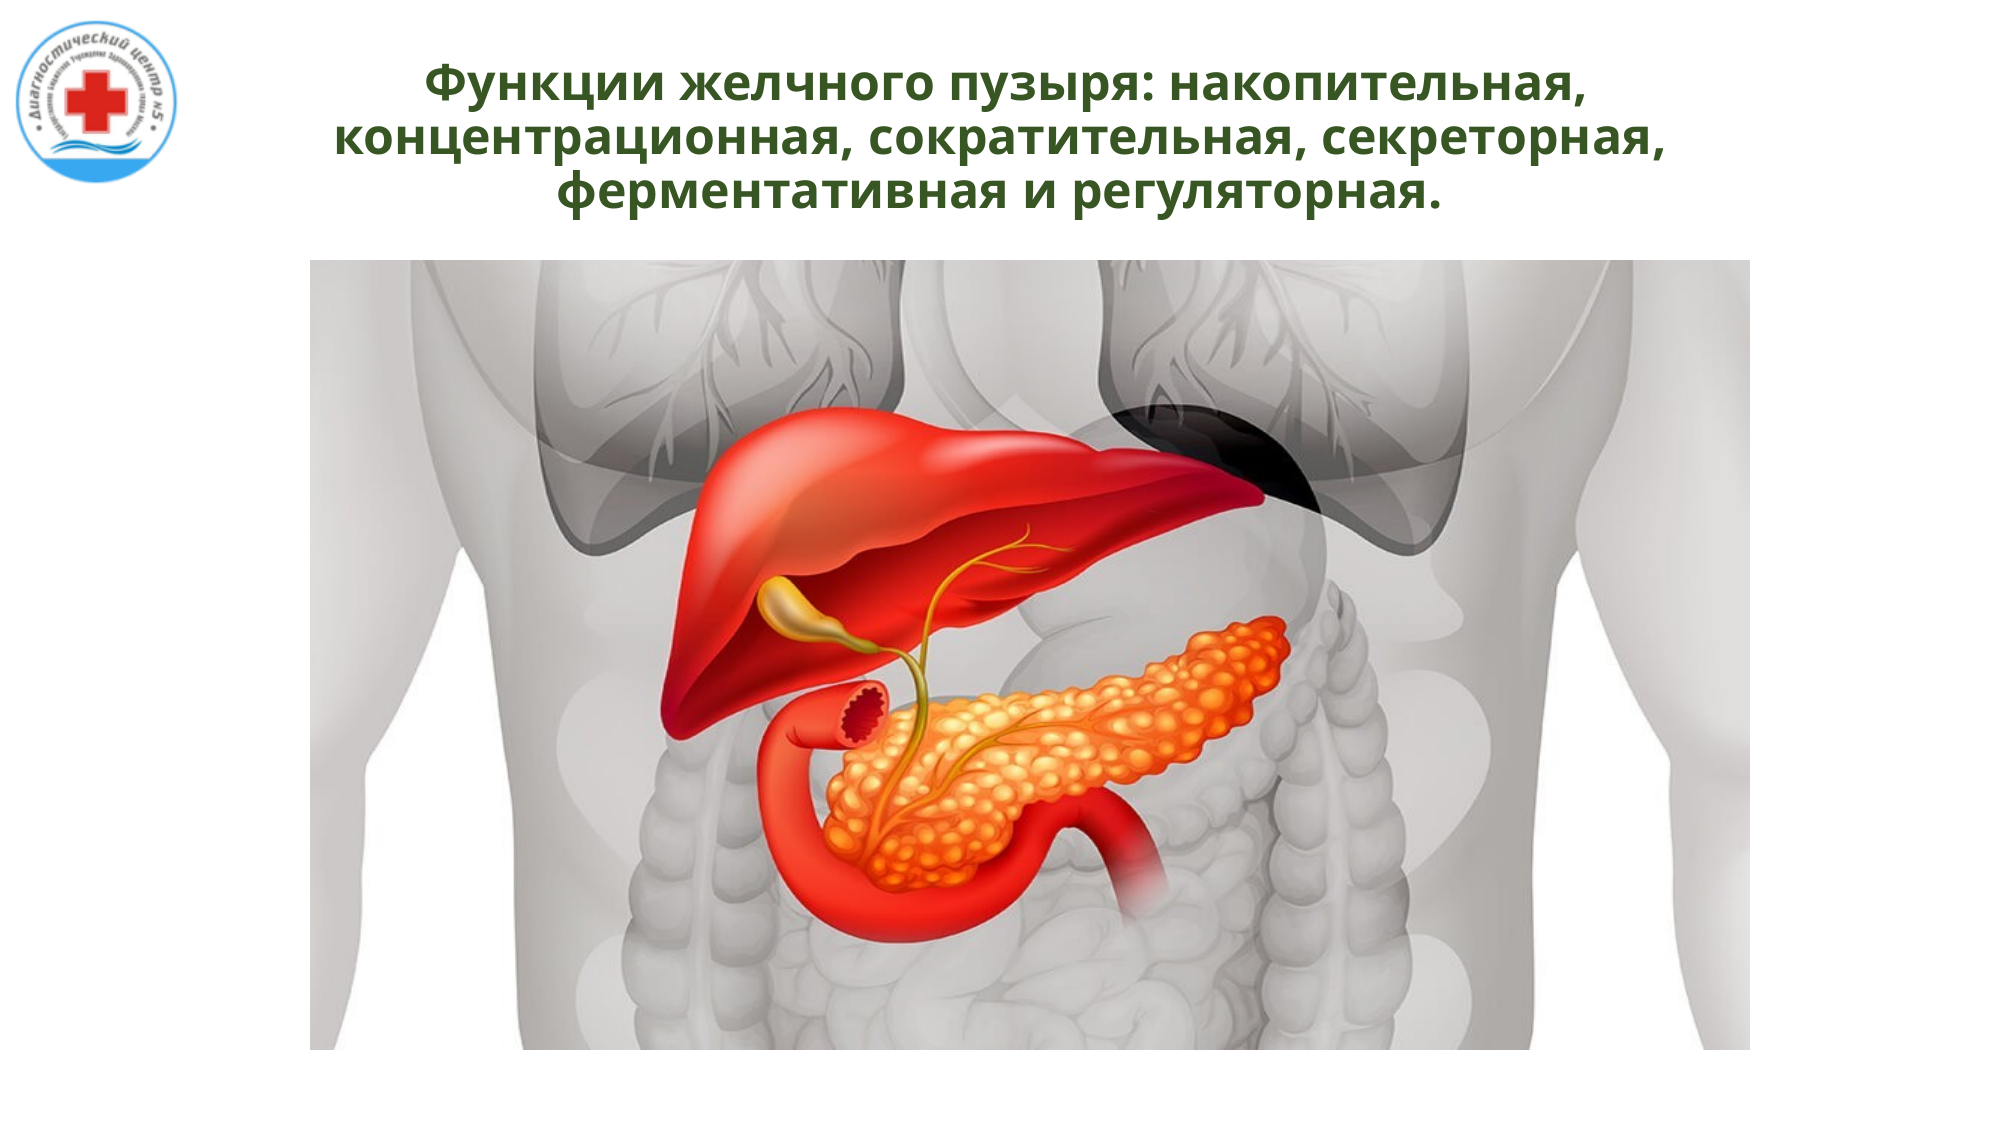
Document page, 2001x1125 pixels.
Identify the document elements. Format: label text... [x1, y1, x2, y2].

title Функции желчного пузыря: накопительная, концентрационная, сократительная, секреторная, ферментативная и регуляторная. [137, 59, 1863, 278]
picture [15, 20, 178, 184]
picture [310, 260, 1750, 1050]
